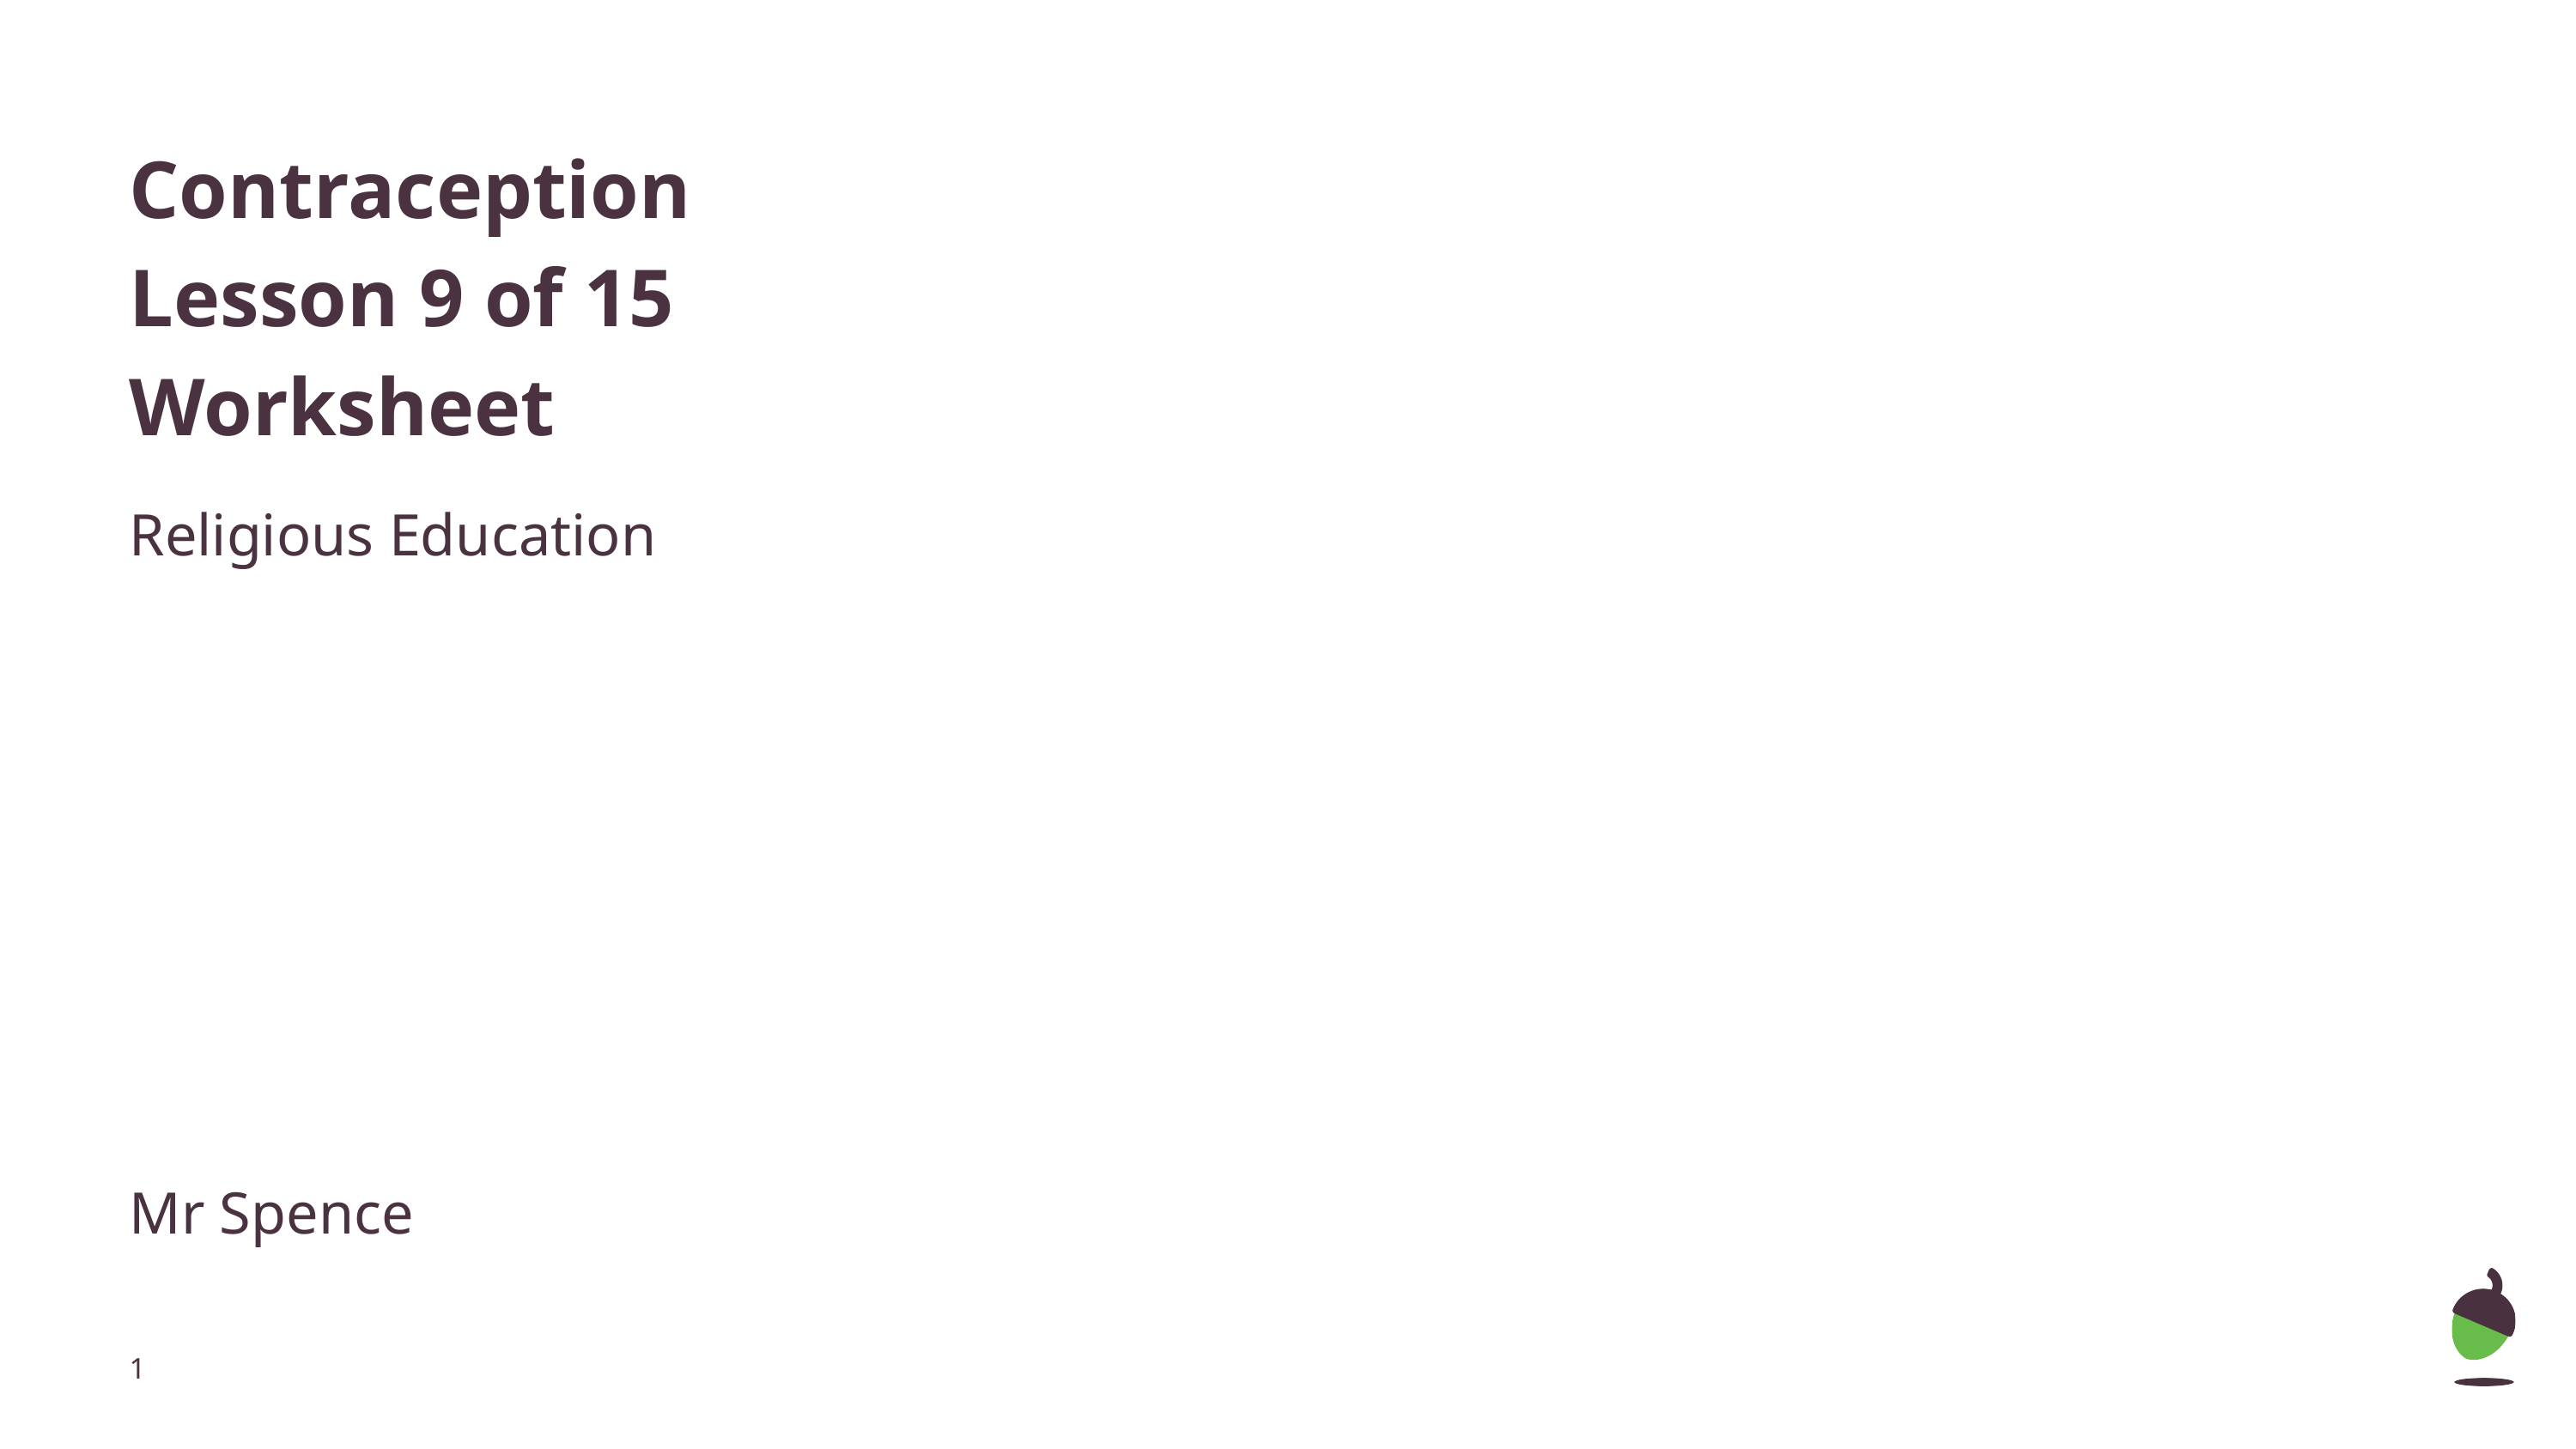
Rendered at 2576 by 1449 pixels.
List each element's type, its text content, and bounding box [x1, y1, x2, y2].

title Contraception Lesson 9 of 15 Worksheet [129, 124, 1990, 355]
picture [2451, 1268, 2516, 1386]
list Religious Education [129, 477, 2447, 1245]
slide_number ‹#› [129, 1349, 332, 1401]
subtitle Mr Spence [129, 1155, 1242, 1331]
